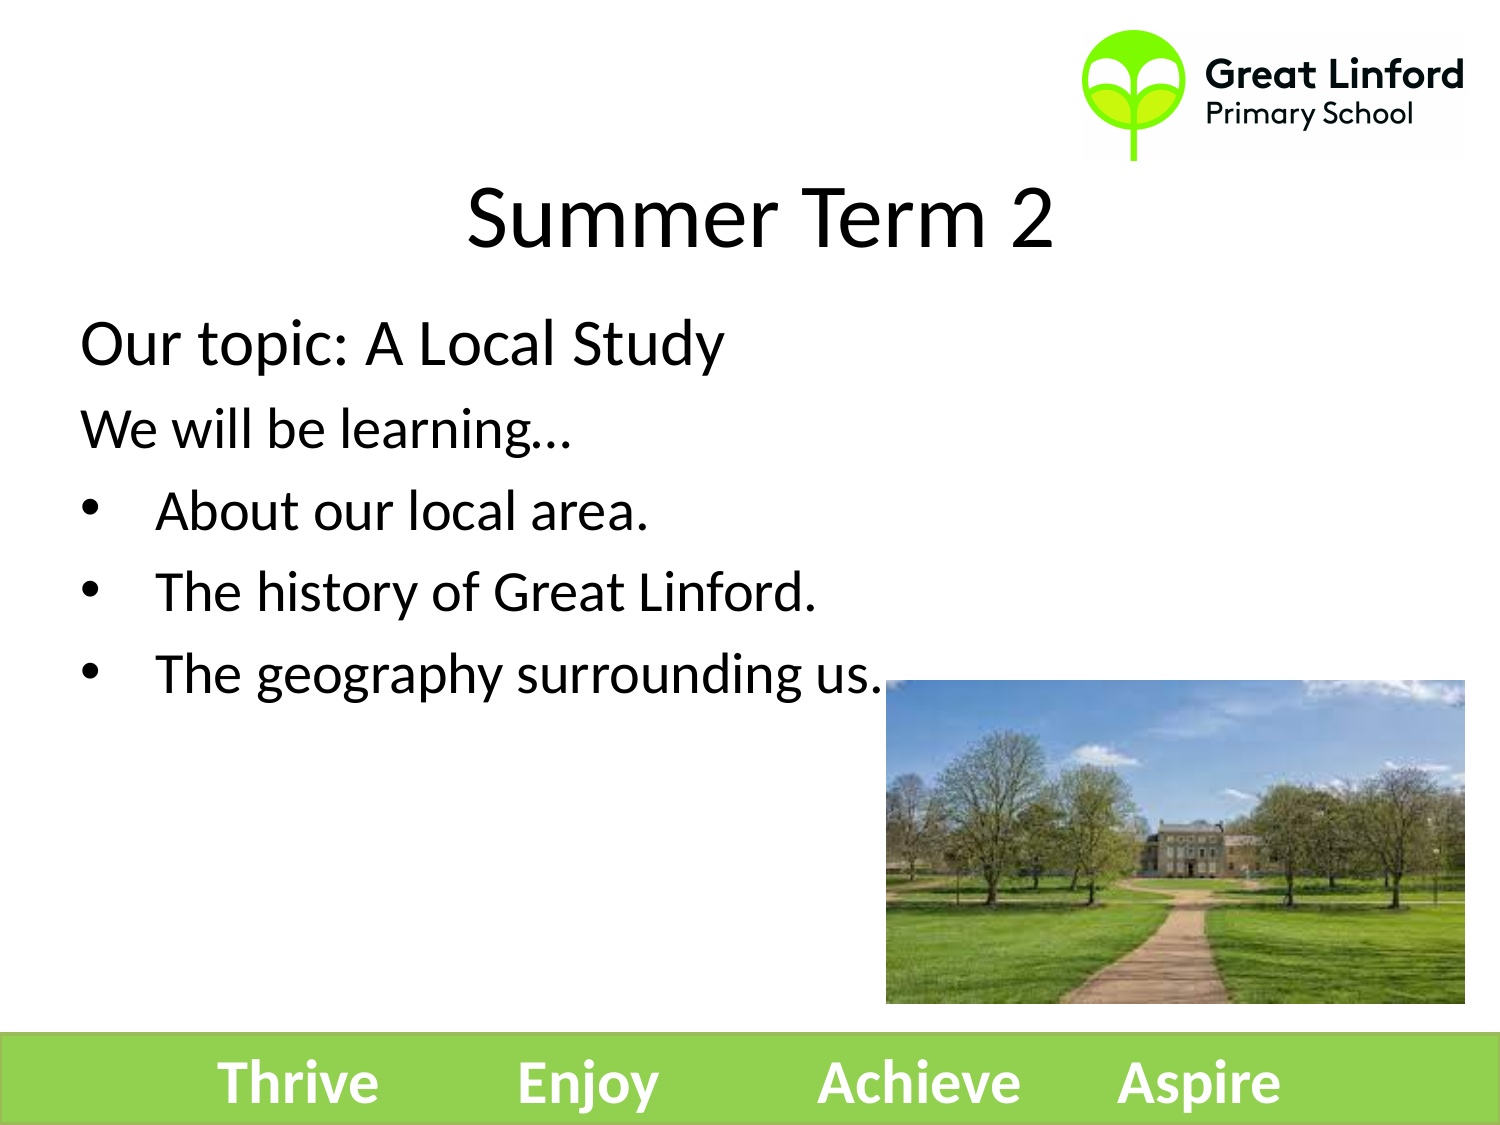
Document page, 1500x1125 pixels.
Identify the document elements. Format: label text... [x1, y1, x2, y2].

picture [886, 680, 1465, 1005]
text_box Thrive Enjoy Achieve Aspire [0, 1032, 1500, 1125]
subtitle Our topic: A Local Study We will be learning… About our local area. The history of Great Linford. The geography surrounding us. [64, 290, 1424, 776]
title Summer Term 2 [123, 90, 1399, 332]
picture [1082, 30, 1465, 162]
